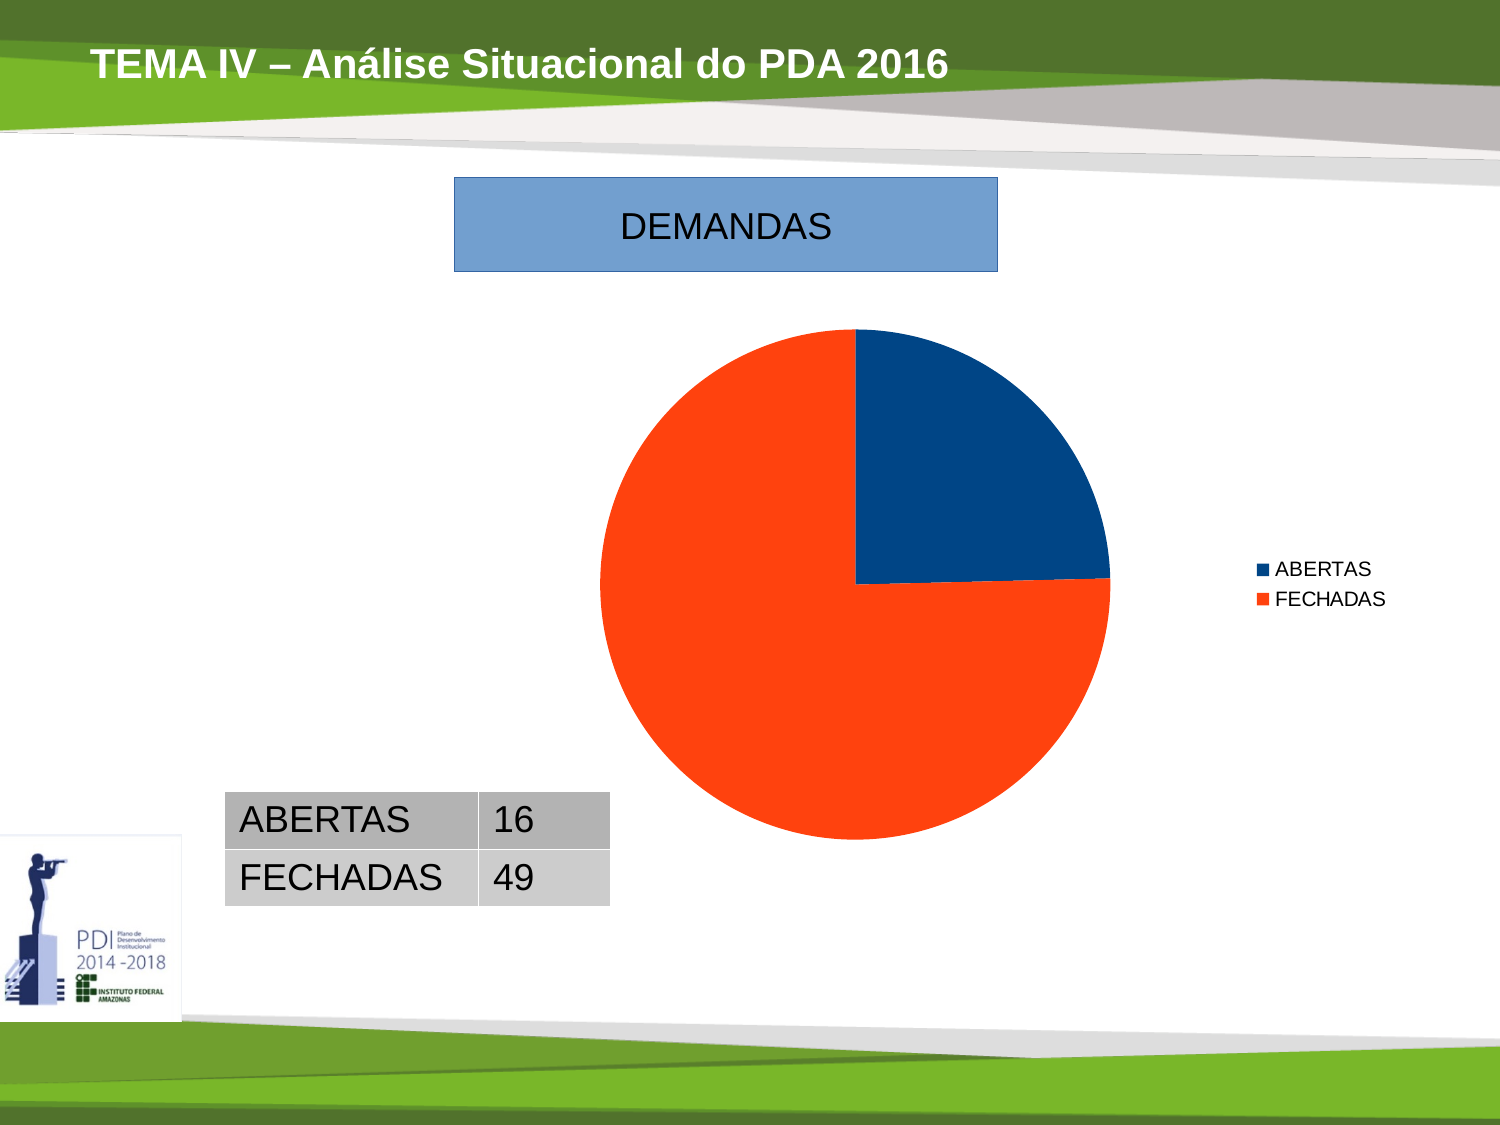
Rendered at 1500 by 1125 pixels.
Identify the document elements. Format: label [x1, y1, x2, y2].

chart [460, 318, 1406, 851]
picture [0, 0, 1500, 1125]
